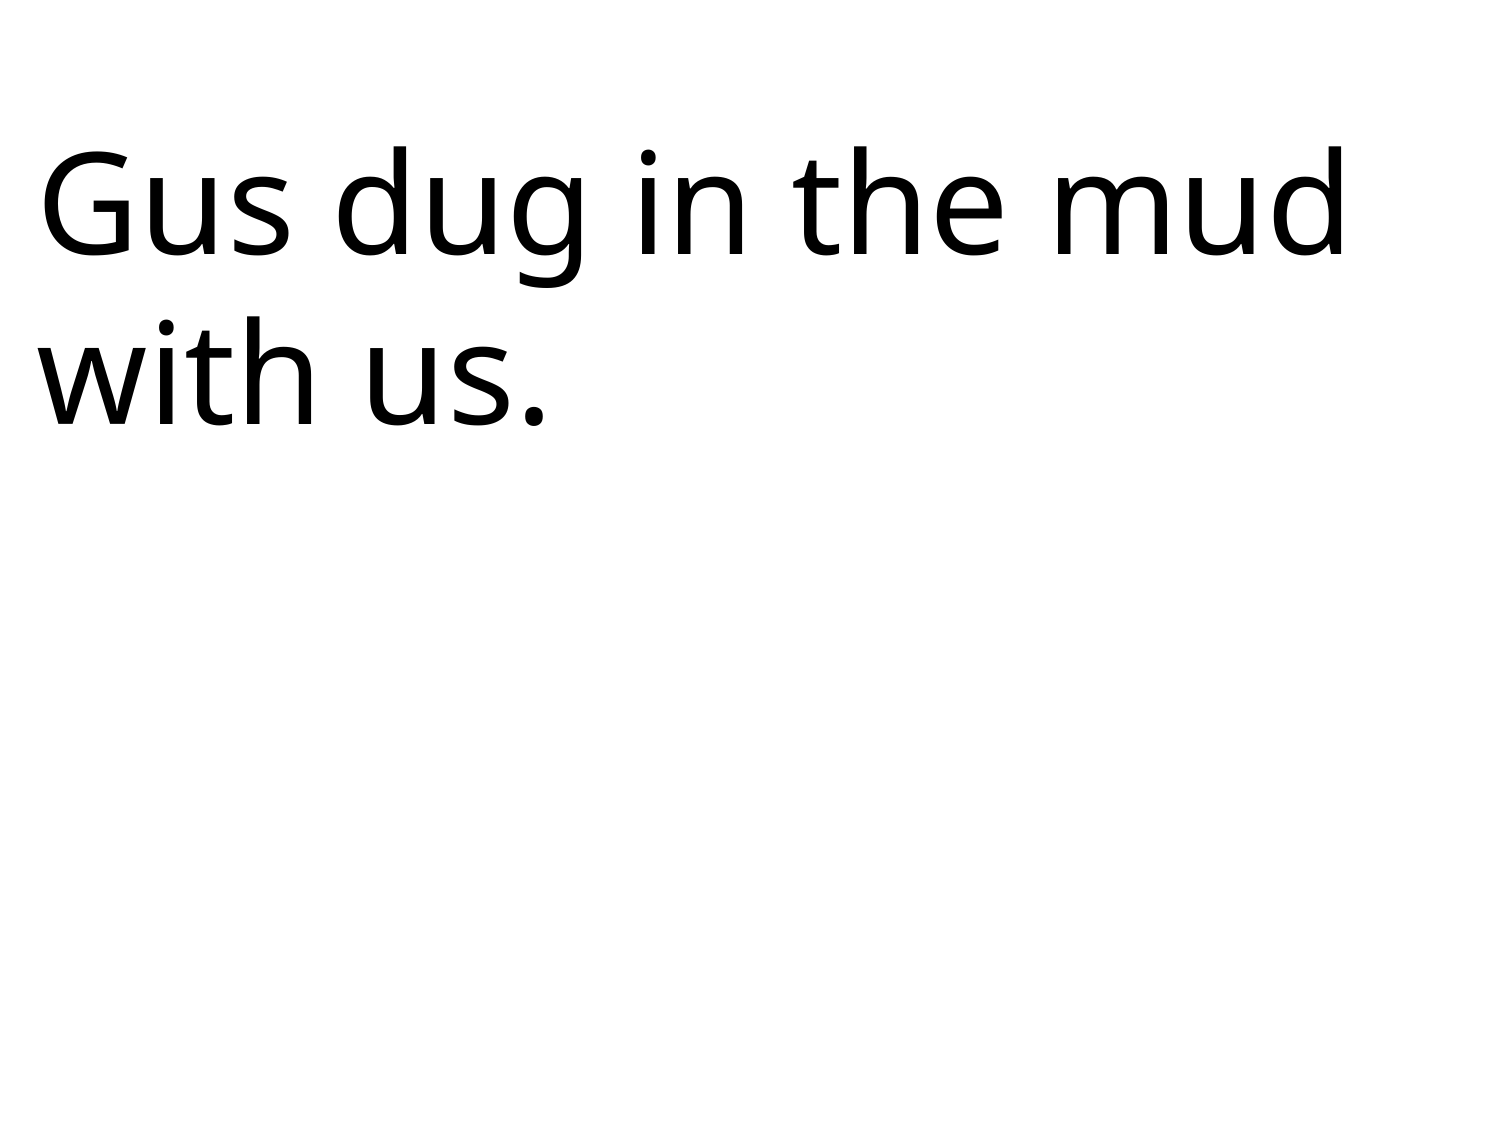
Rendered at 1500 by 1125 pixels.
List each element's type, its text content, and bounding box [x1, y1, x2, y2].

text_box Gus dug in the mud with us. [21, 105, 1481, 700]
